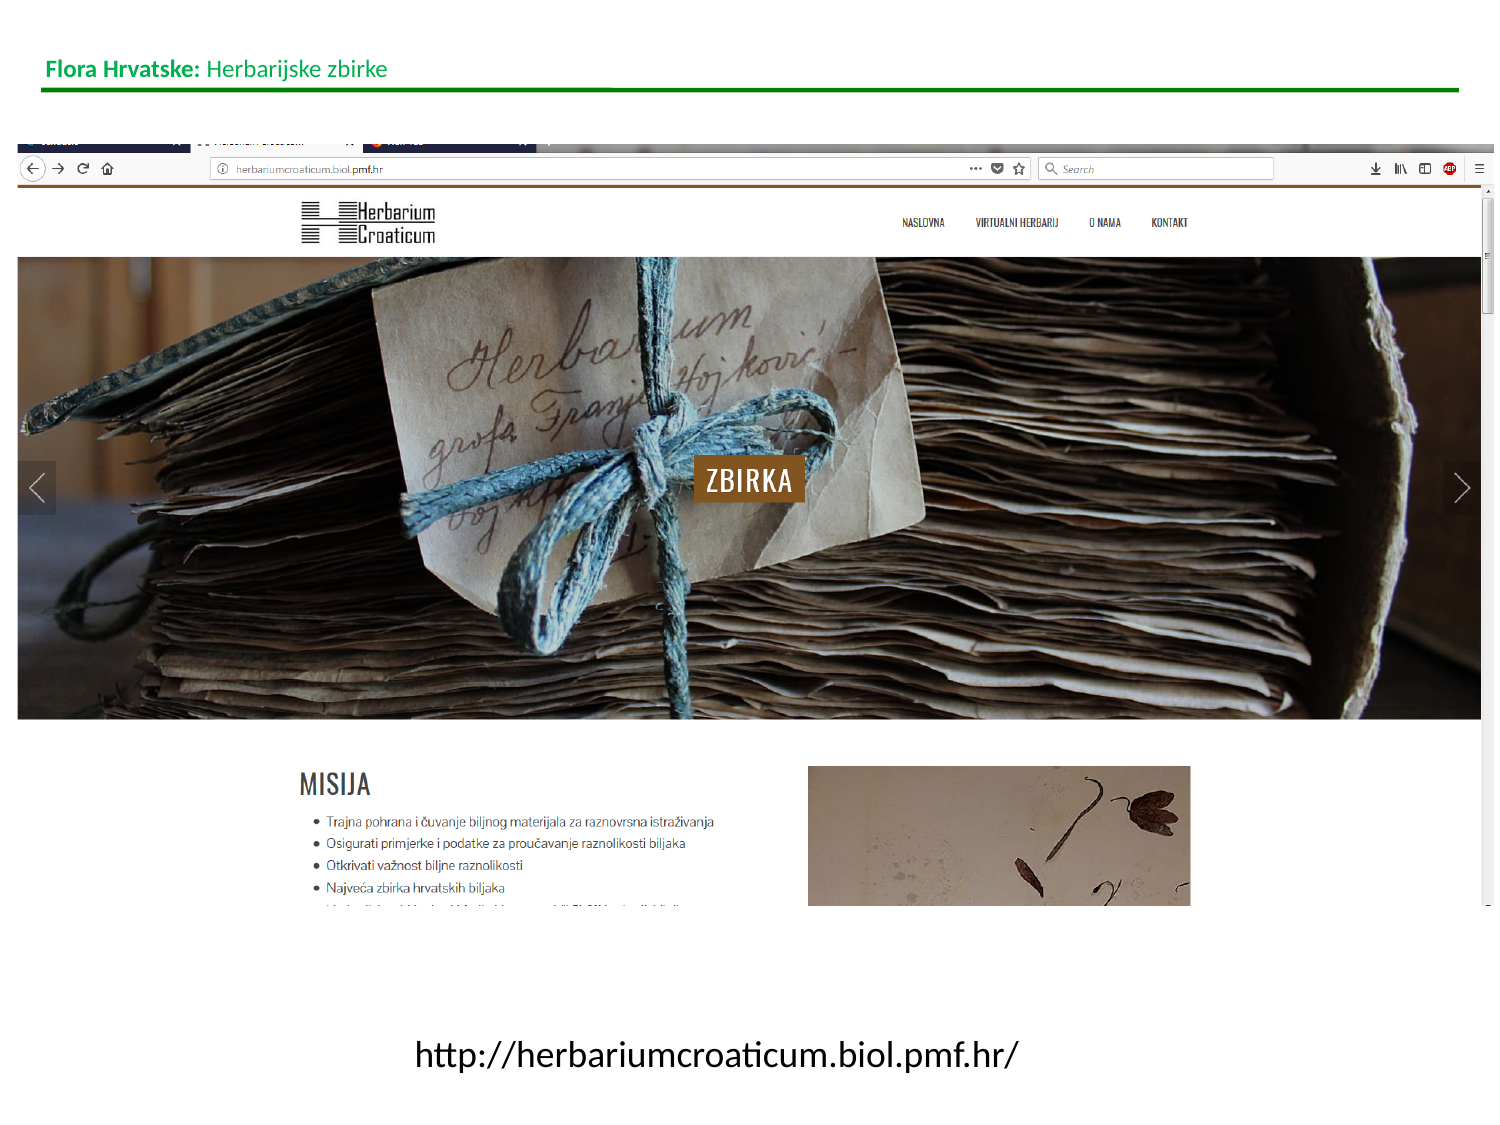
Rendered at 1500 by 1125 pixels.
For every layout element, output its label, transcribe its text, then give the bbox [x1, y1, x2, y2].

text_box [29, 44, 1460, 91]
text_box http://herbariumcroaticum.biol.pmf.hr/ [399, 1023, 1035, 1083]
picture [17, 144, 1495, 906]
